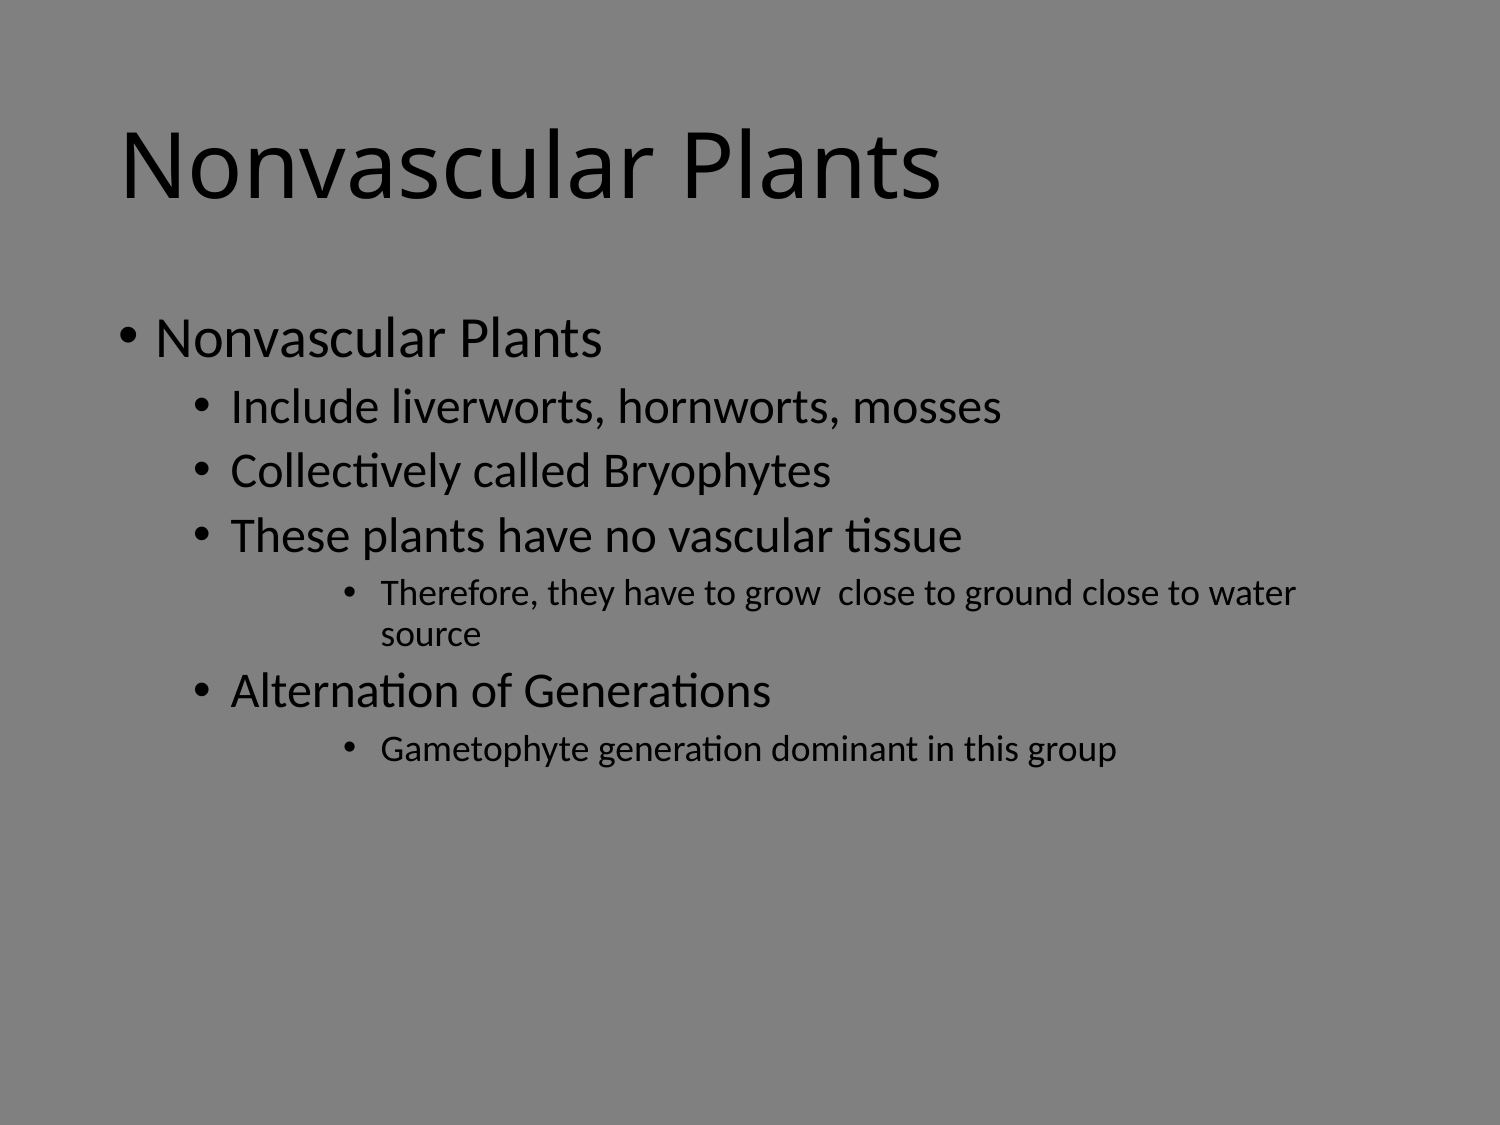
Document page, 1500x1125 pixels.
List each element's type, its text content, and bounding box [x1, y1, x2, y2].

title Nonvascular Plants [103, 59, 1397, 278]
list Nonvascular Plants Include liverworts, hornworts, mosses Collectively called Bryophytes These plants have no vascular tissue Therefore, they have to grow close to ground close to water source Alternation of Generations Gametophyte generation dominant in this group [103, 299, 1397, 1014]
